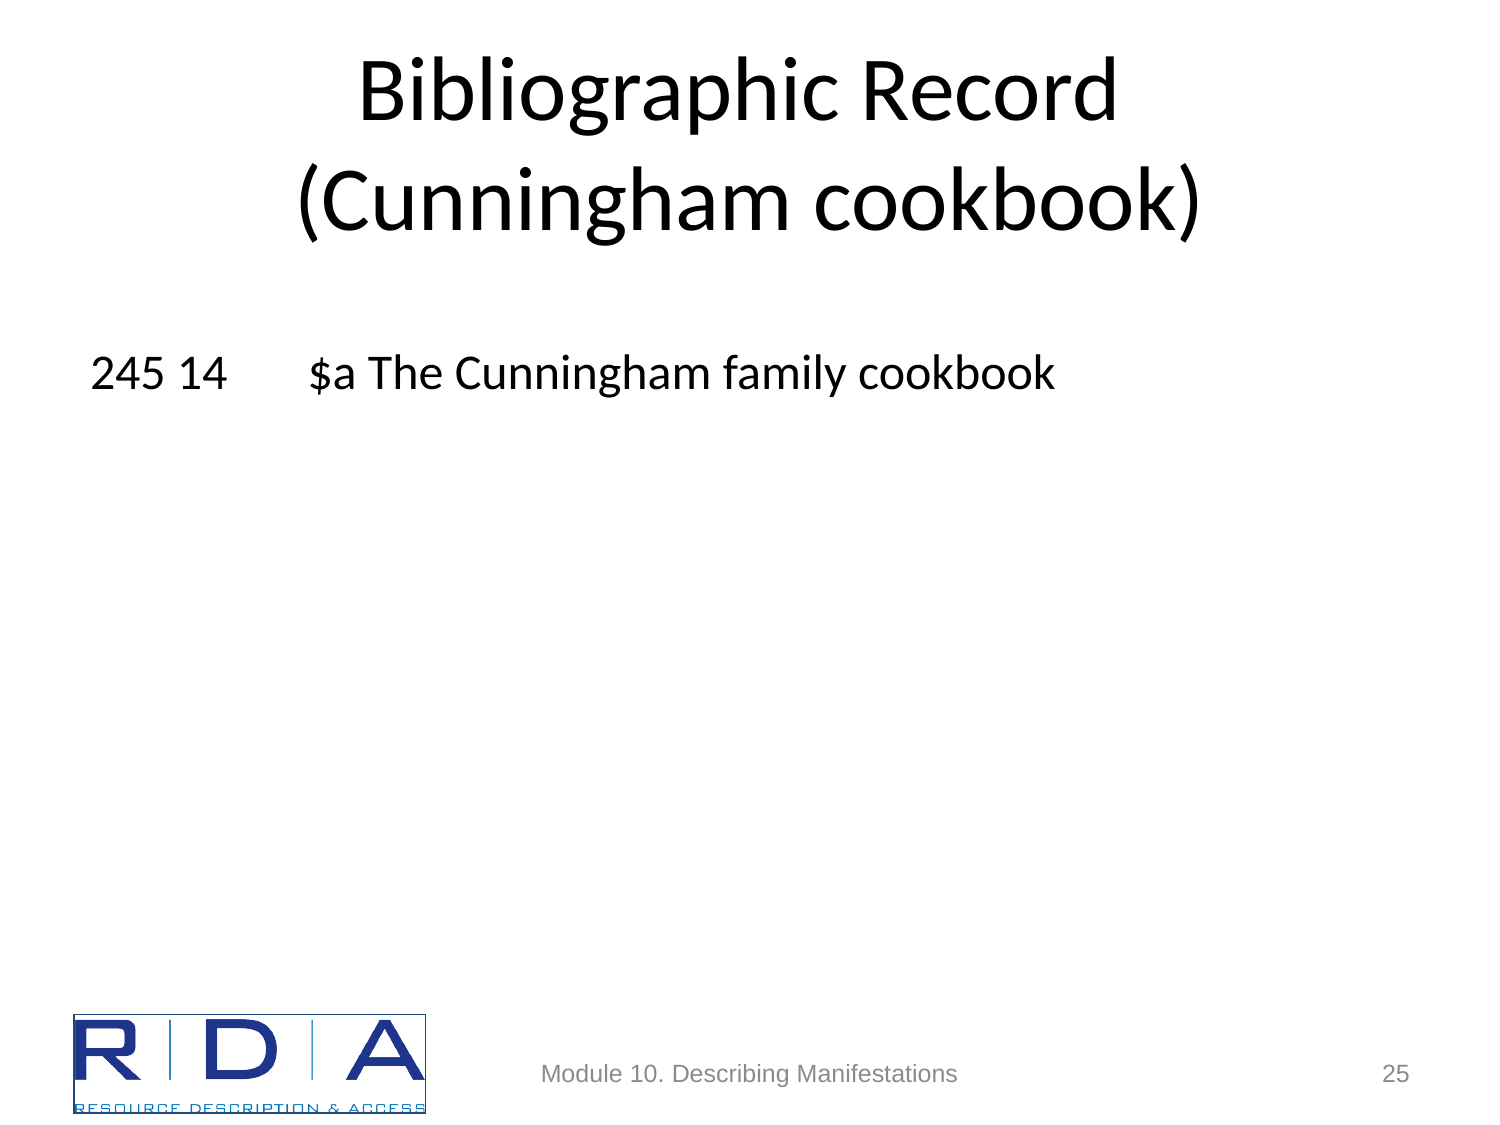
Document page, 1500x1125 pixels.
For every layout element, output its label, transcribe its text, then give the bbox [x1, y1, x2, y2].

title Bibliographic Record (Cunningham cookbook) [75, 45, 1425, 233]
footer Module 10. Describing Manifestations [512, 1042, 988, 1103]
slide_number 25 [1074, 1042, 1425, 1103]
list 245 14 $a The Cunningham family cookbook [75, 262, 1425, 1005]
picture [75, 1015, 425, 1112]
